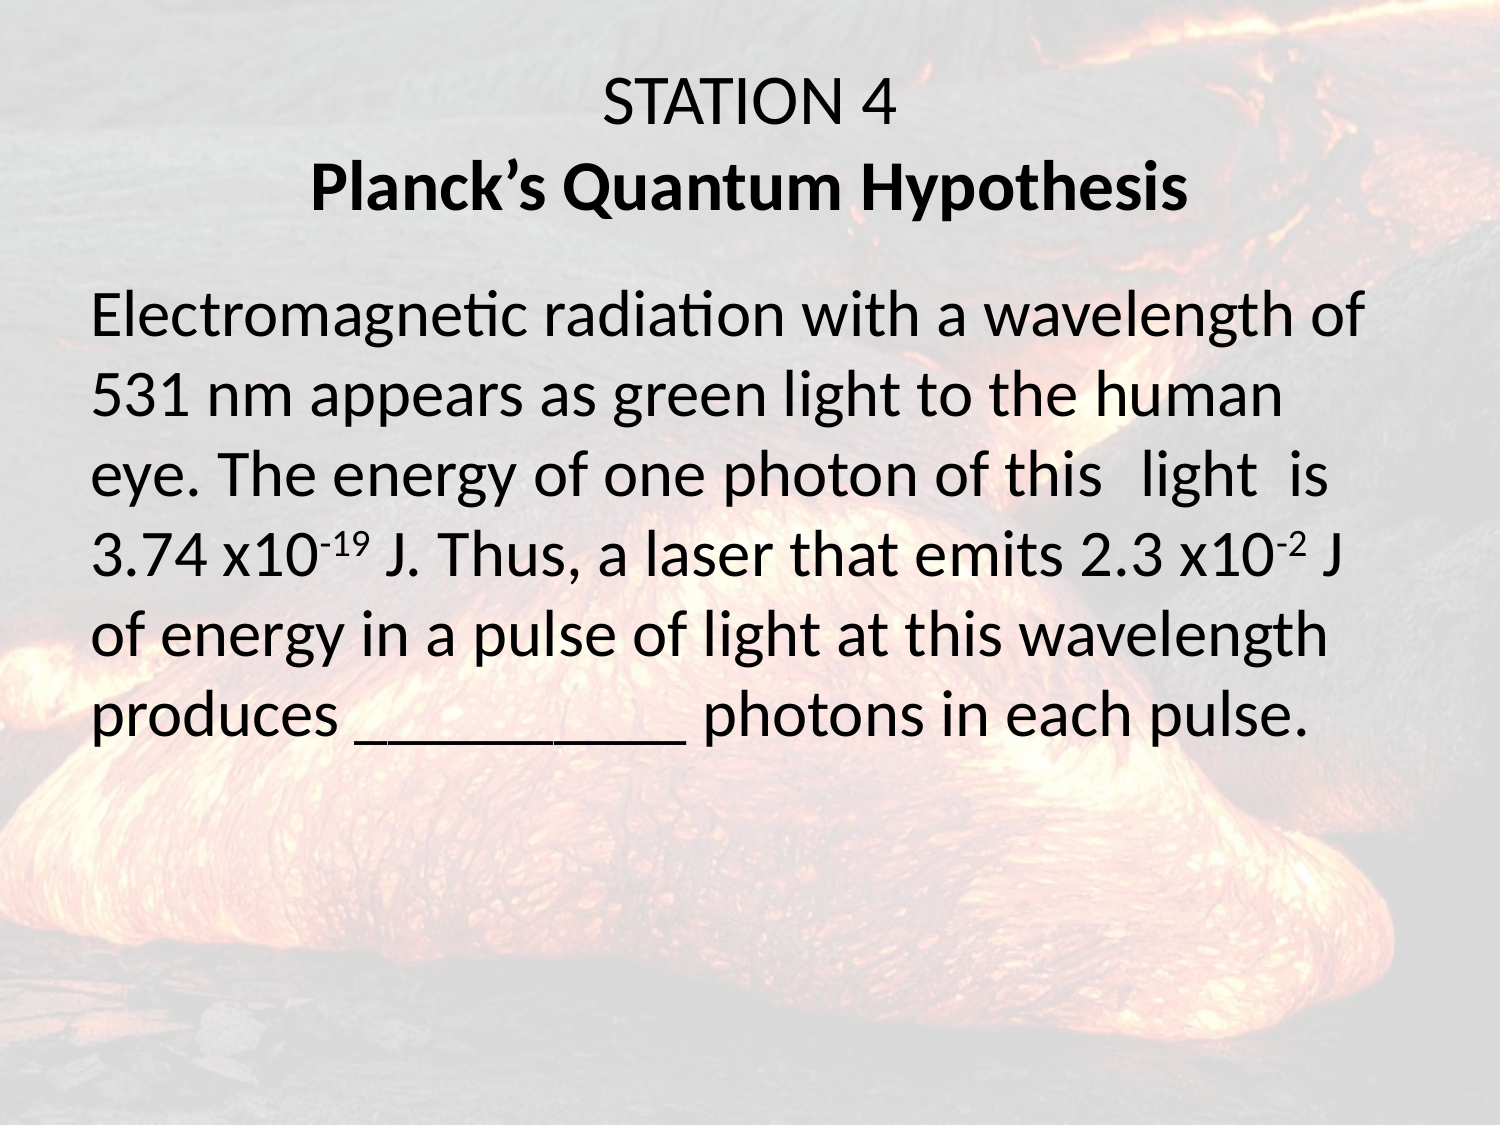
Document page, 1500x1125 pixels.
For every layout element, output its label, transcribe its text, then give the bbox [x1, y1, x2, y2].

title STATION 4 Planck’s Quantum Hypothesis [75, 45, 1425, 233]
list Electromagnetic radiation with a wavelength of 531 nm appears as green light to the human eye. The energy of one photon of this light is 3.74 x10-19 J. Thus, a laser that emits 2.3 x10-2 J of energy in a pulse of light at this wavelength produces __________ photons in each pulse. [75, 262, 1425, 1005]
